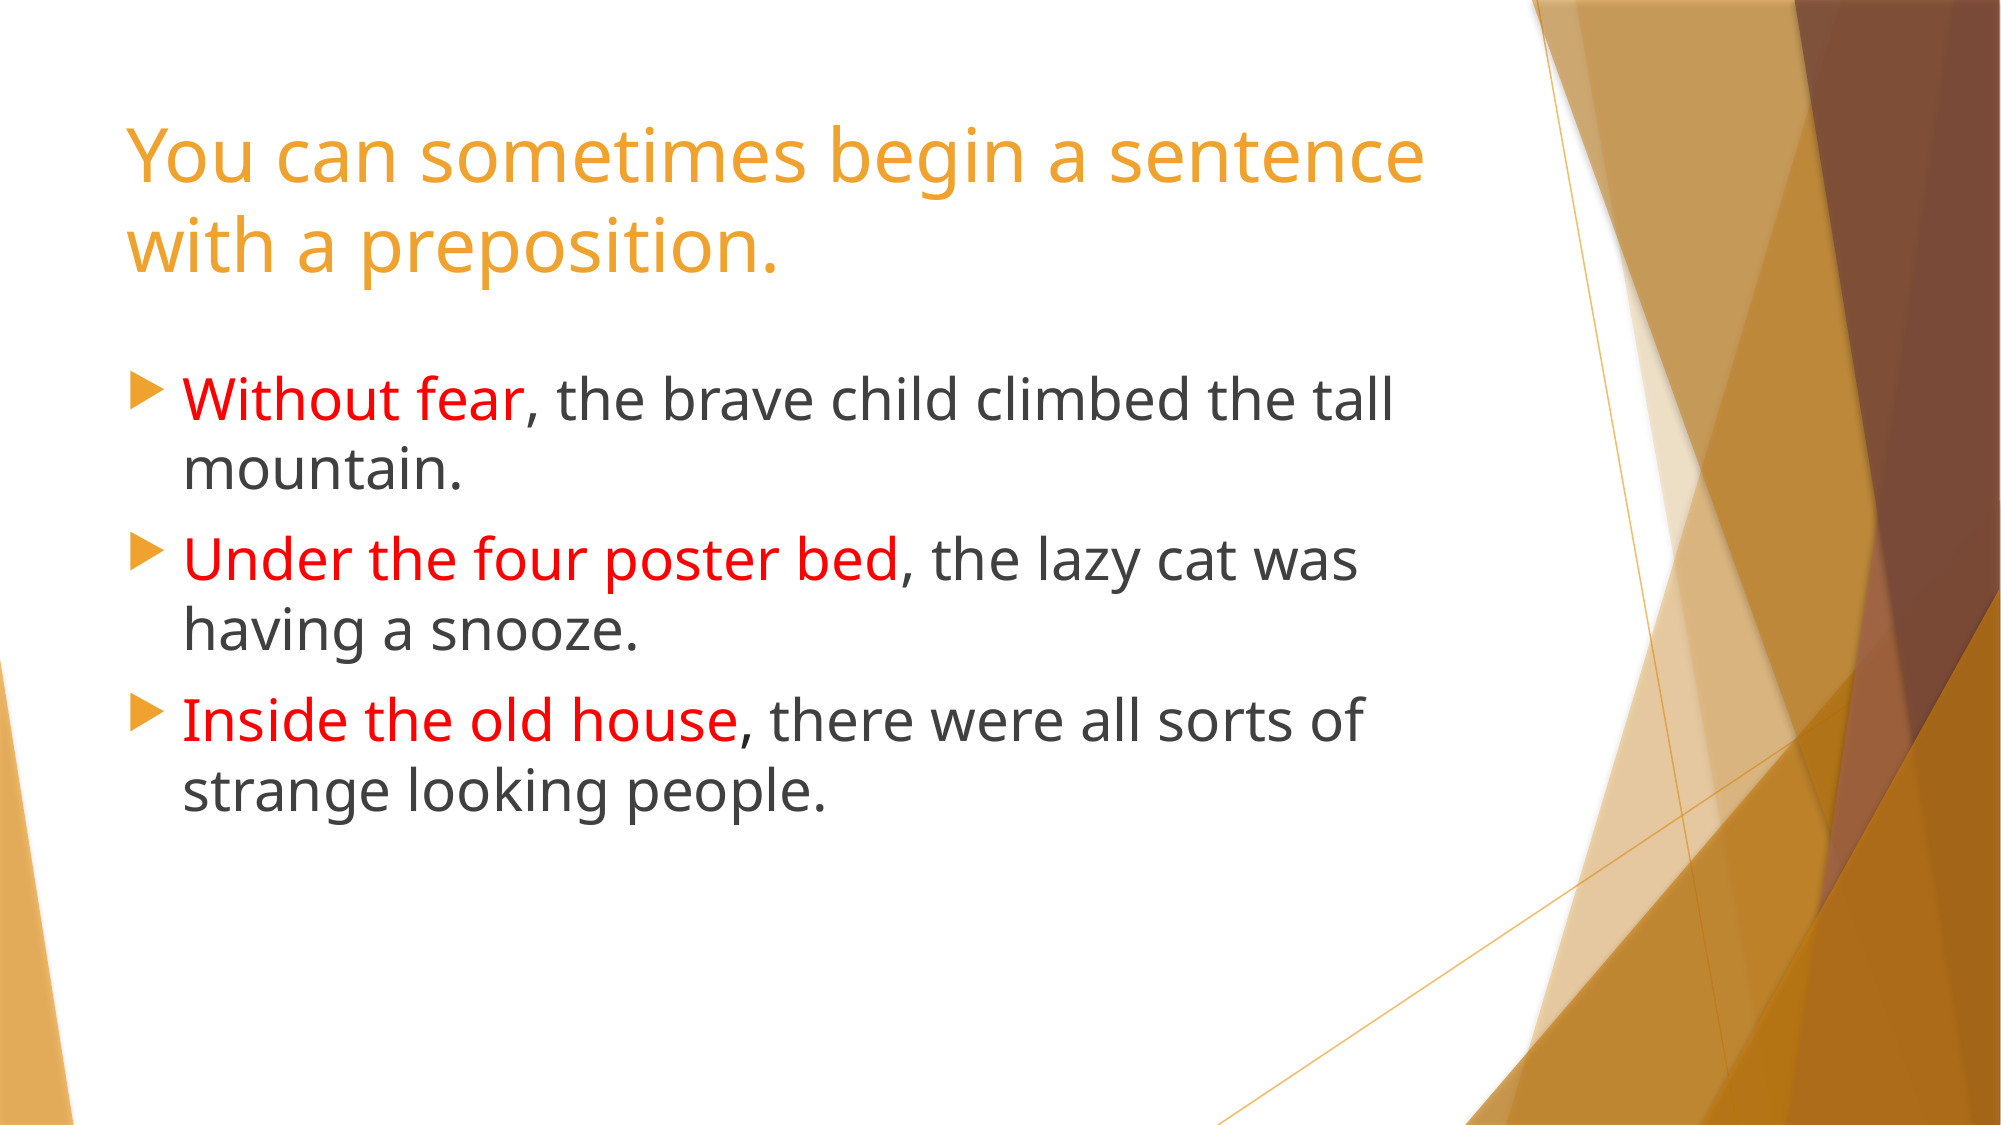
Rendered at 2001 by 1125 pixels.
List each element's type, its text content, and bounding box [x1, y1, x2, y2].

title You can sometimes begin a sentence with a preposition. [111, 99, 1522, 317]
list Without fear, the brave child climbed the tall mountain. Under the four poster bed, the lazy cat was having a snooze. Inside the old house, there were all sorts of strange looking people. [111, 354, 1522, 992]
